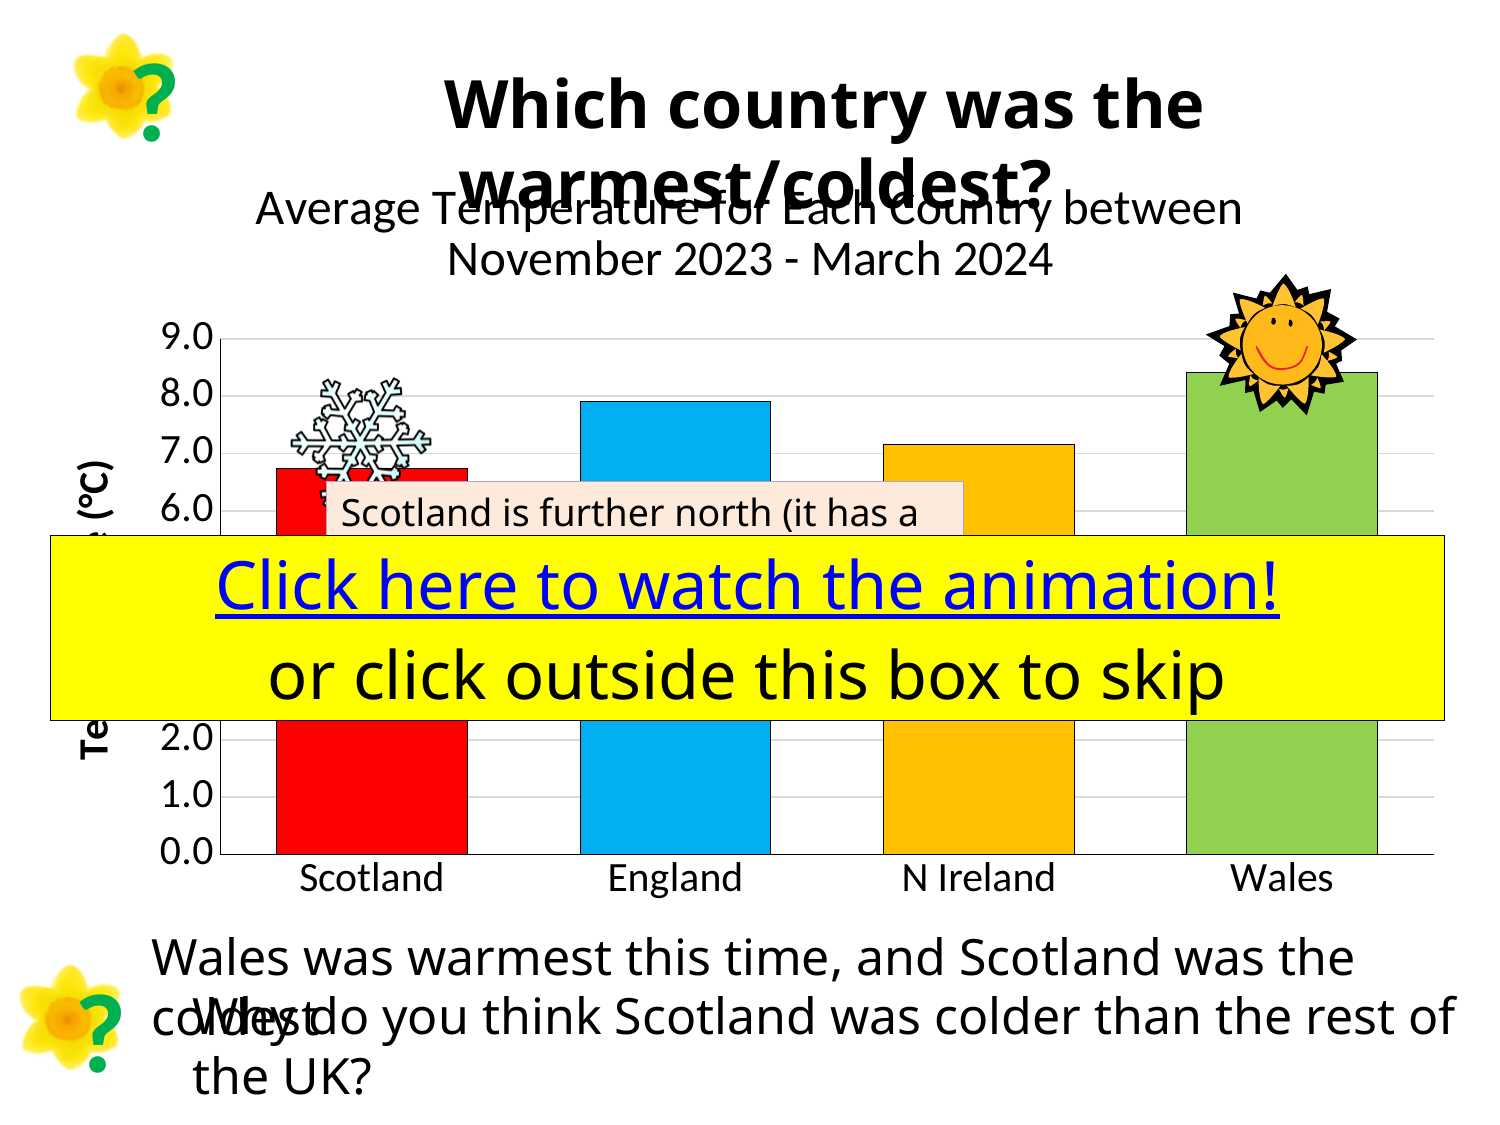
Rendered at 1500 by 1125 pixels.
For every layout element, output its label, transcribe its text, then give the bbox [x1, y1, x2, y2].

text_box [6, 917, 1500, 1114]
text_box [59, 20, 197, 173]
picture [280, 371, 440, 530]
text_box Which country was the warmest/coldest? [202, 54, 1459, 147]
chart [37, 148, 1463, 917]
picture [1205, 271, 1360, 419]
